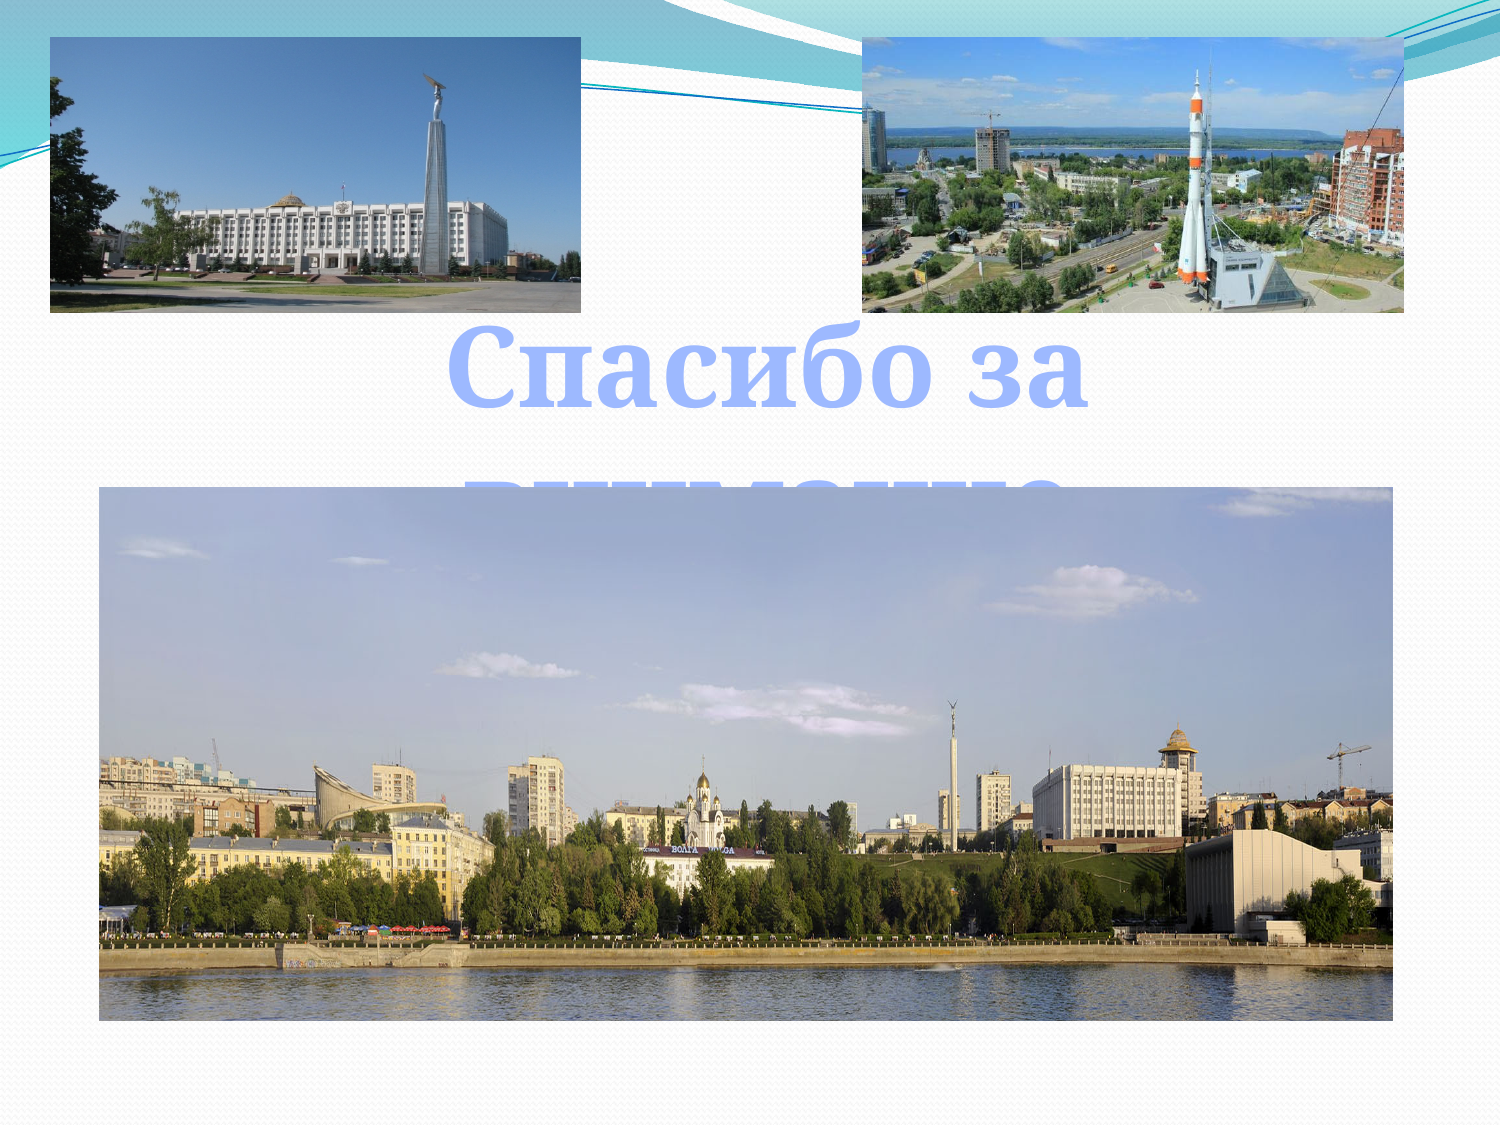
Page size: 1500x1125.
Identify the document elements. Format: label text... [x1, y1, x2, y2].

picture [49, 37, 581, 313]
text_box Спасибо за внимание [137, 287, 1399, 495]
picture [862, 37, 1404, 313]
picture [99, 487, 1394, 1022]
